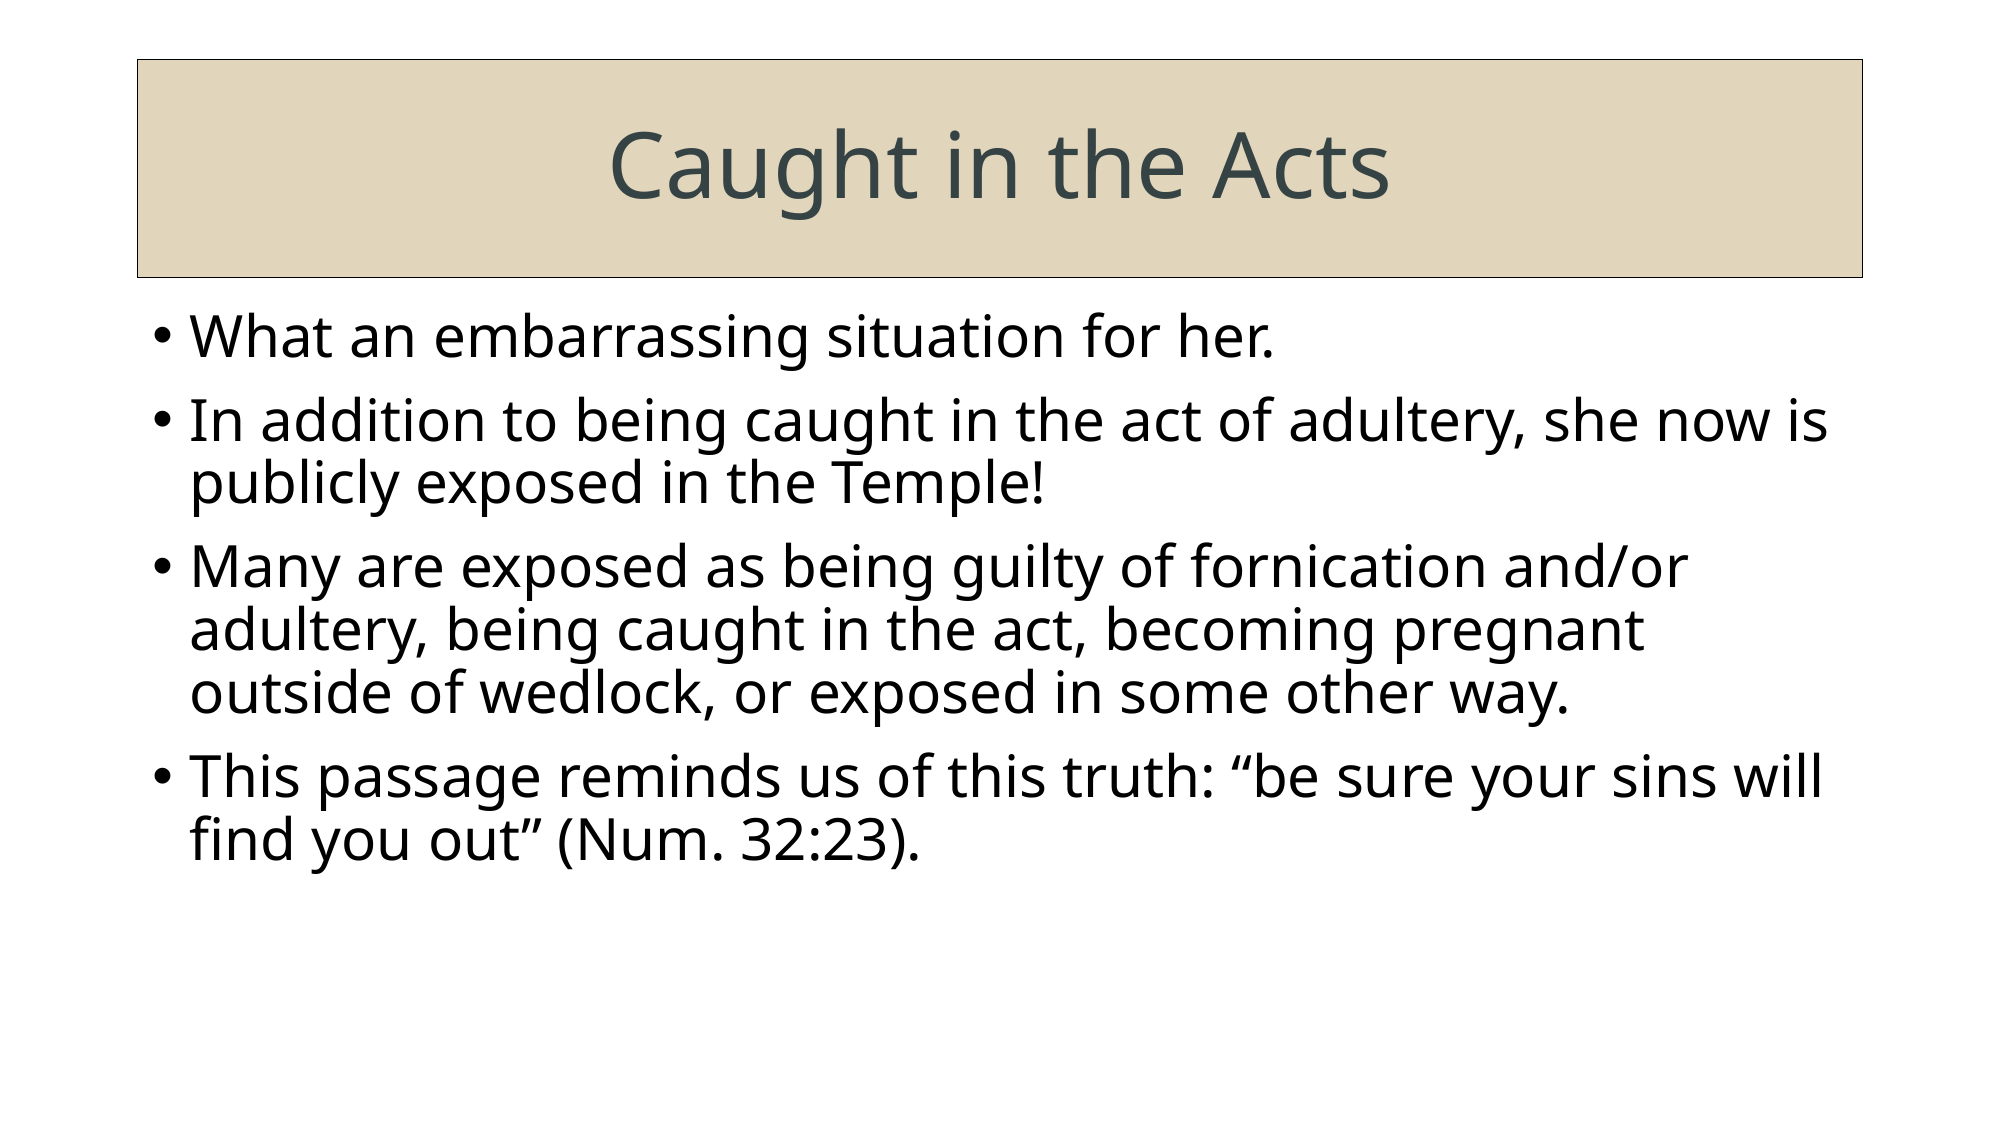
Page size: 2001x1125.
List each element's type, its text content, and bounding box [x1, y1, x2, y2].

title Caught in the Acts [137, 59, 1863, 278]
list What an embarrassing situation for her. In addition to being caught in the act of adultery, she now is publicly exposed in the Temple! Many are exposed as being guilty of fornication and/or adultery, being caught in the act, becoming pregnant outside of wedlock, or exposed in some other way. This passage reminds us of this truth: “be sure your sins will find you out” (Num. 32:23). [137, 299, 1863, 1014]
